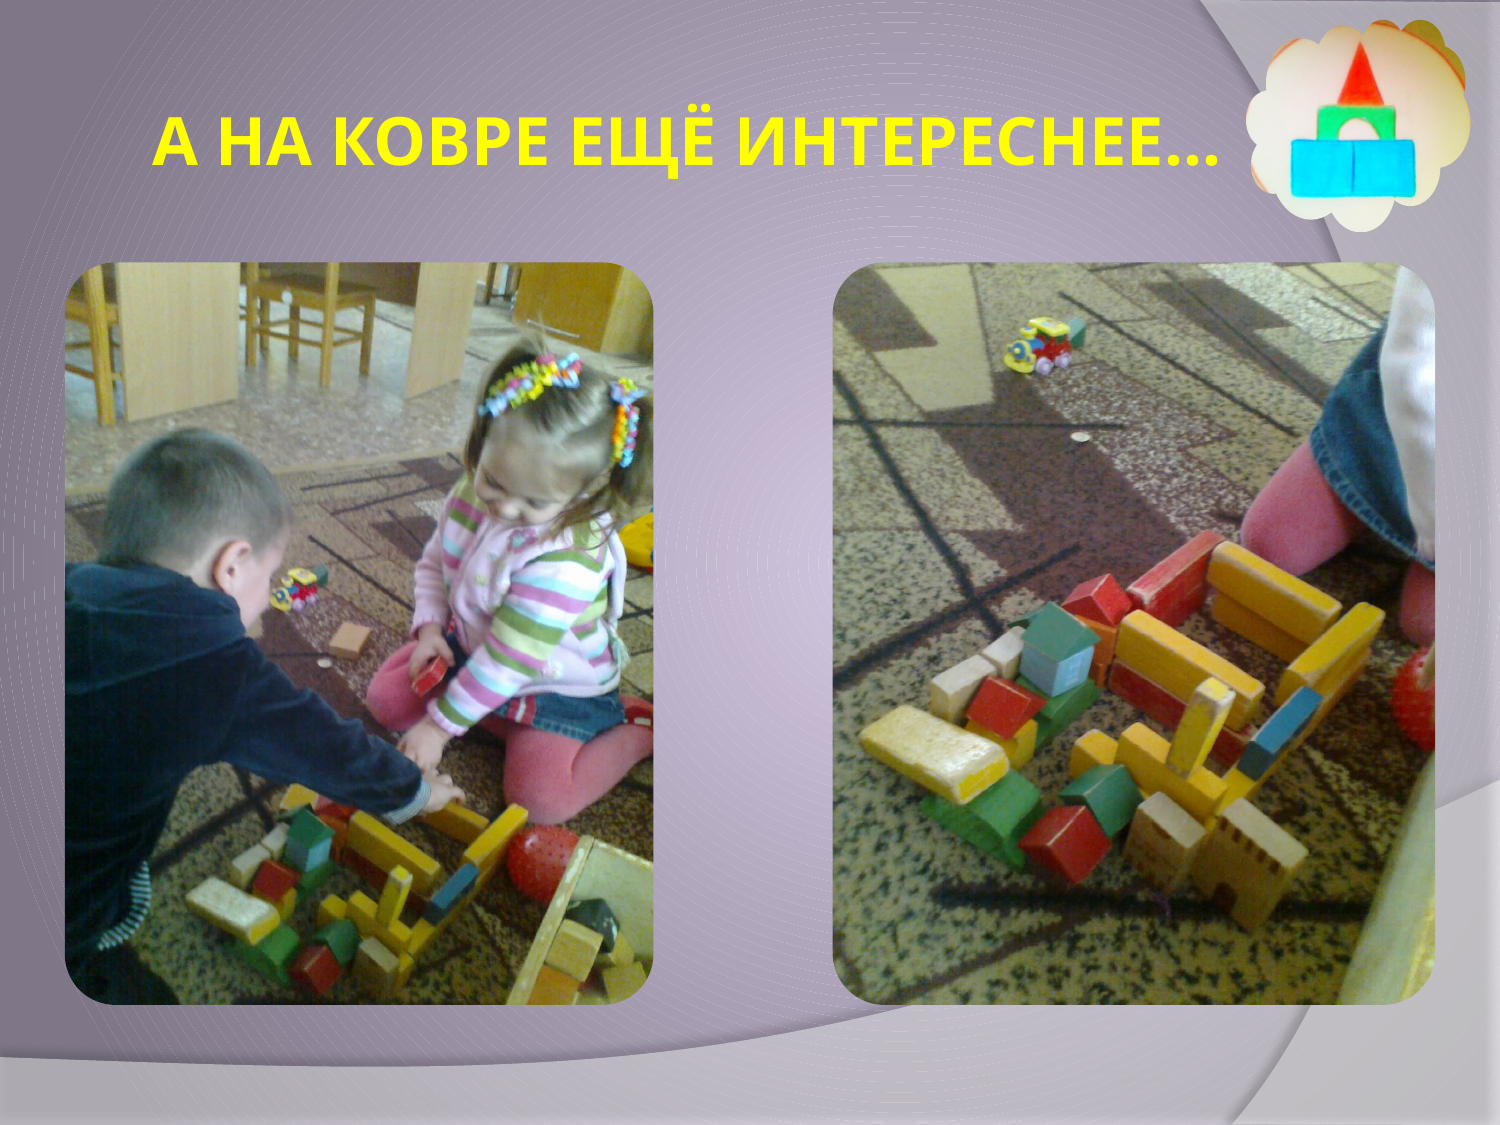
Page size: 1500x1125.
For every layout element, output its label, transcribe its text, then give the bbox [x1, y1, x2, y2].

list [64, 262, 654, 1006]
title А на ковре ещё интереснее… [75, 45, 1236, 233]
picture [1245, 18, 1471, 232]
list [832, 262, 1436, 1006]
